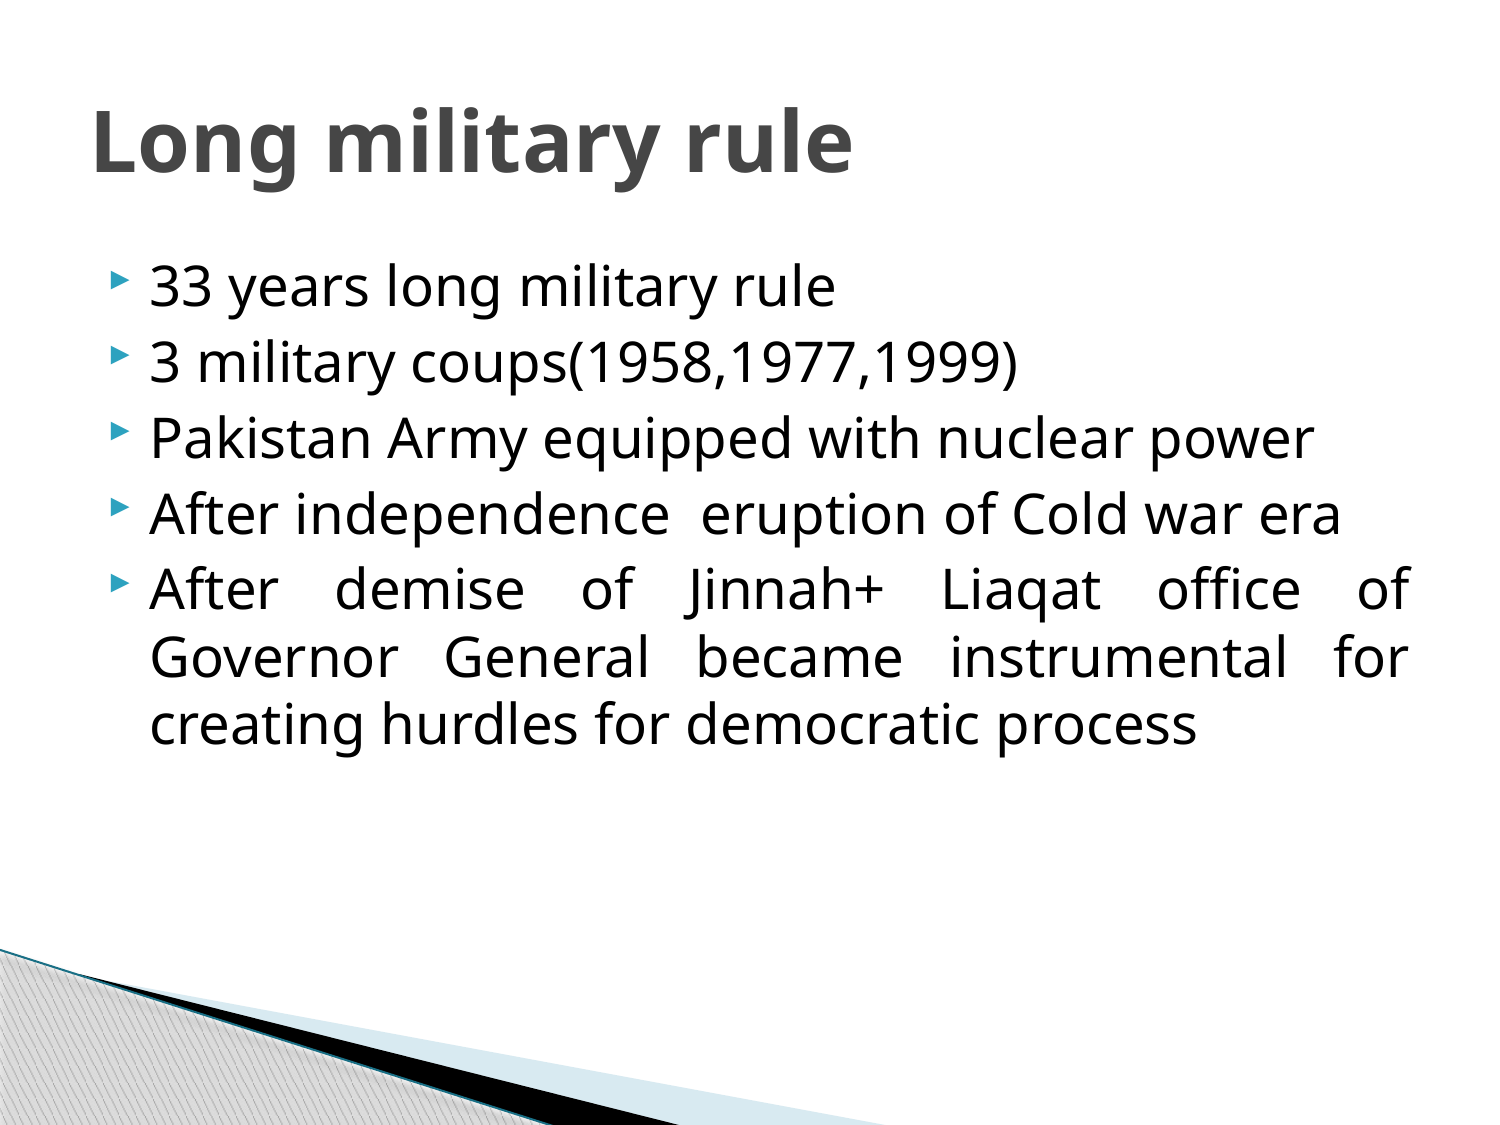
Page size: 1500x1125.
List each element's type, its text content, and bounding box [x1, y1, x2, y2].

list 33 years long military rule 3 military coups(1958,1977,1999) Pakistan Army equipped with nuclear power After independence eruption of Cold war era After demise of Jinnah+ Liaqat office of Governor General became instrumental for creating hurdles for democratic process [75, 243, 1425, 986]
title Long military rule [75, 45, 1425, 233]
